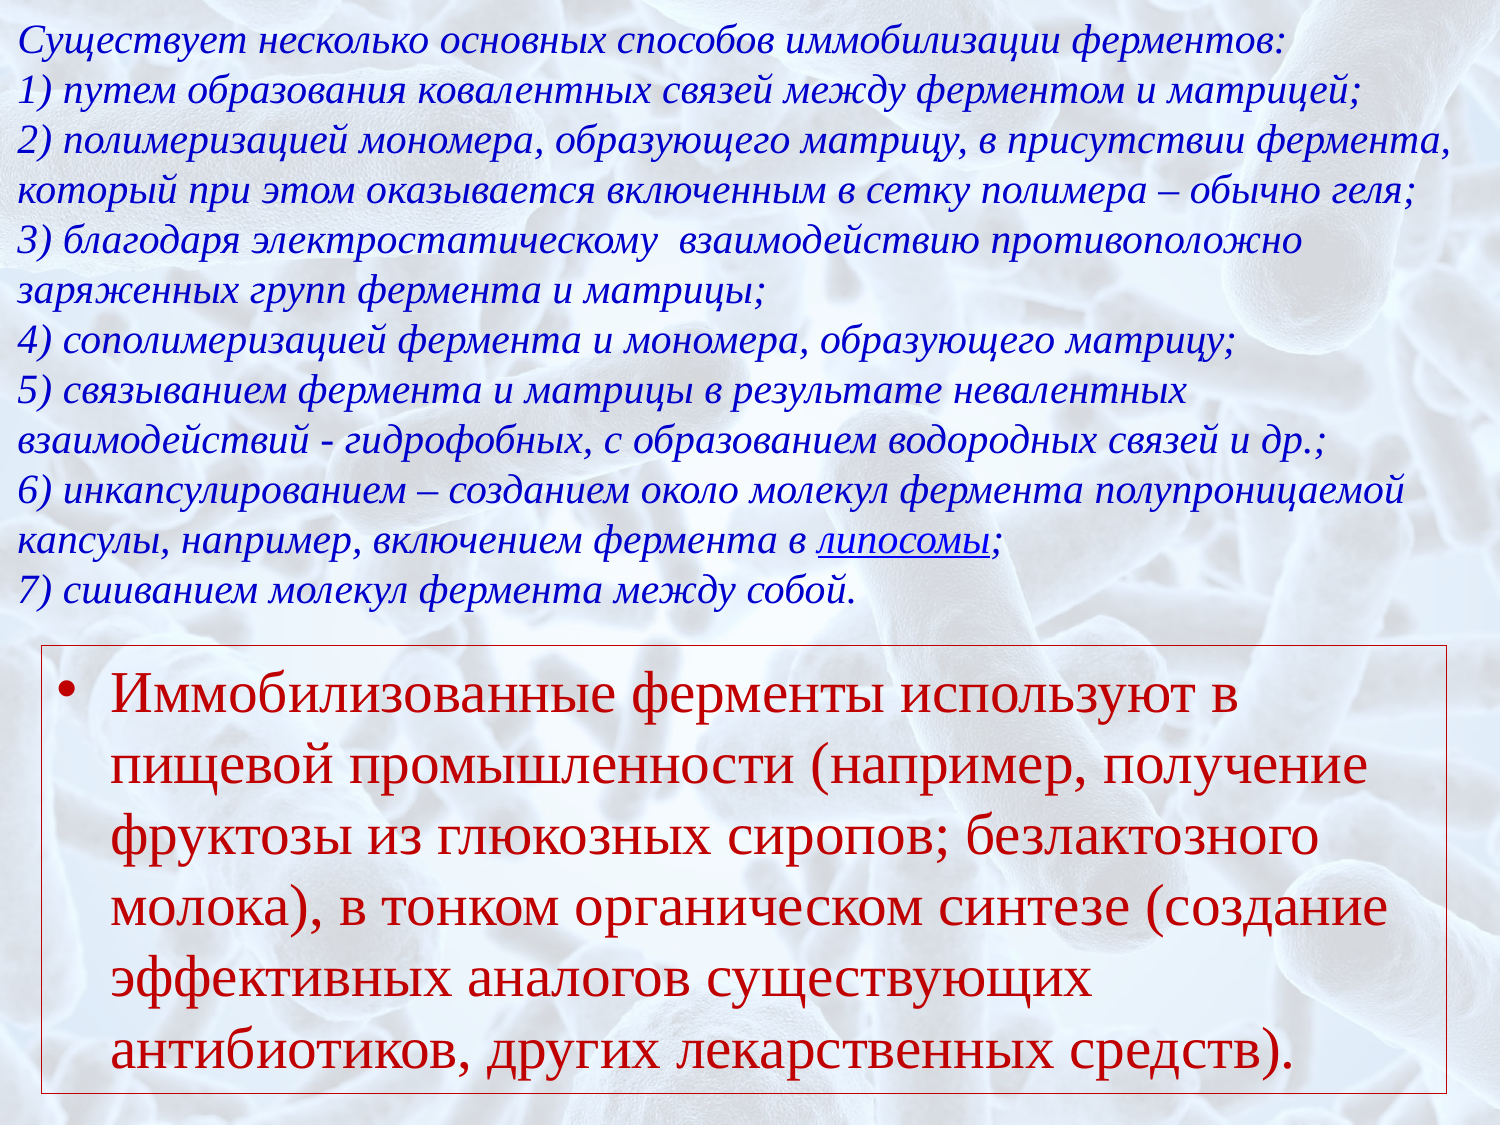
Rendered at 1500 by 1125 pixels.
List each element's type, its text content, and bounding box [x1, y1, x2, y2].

text_box Существует несколько основных способов иммобилизации ферментов: 1) путем образования ковалентных связей между ферментом и матрицей; 2) полимеризацией мономера, образующего матрицу, в присутствии фермента, который при этом оказывается включенным в сетку полимера – обычно геля; 3) благодаря электростатическому взаимодействию противоположно заряженных групп фермента и матрицы; 4) сополимеризацией фермента и мономера, образующего матрицу; 5) связыванием фермента и матрицы в результате невалентных взаимодействий - гидрофобных, с образованием водородных связей и др.; 6) инкапсулированием – созданием около молекул фермента полупроницаемой капсулы, например, включением фермента в липосомы; 7) сшиванием молекул фермента между собой. [2, 4, 1500, 620]
list Иммобилизованные ферменты используют в пищевой промышленности (например, получение фруктозы из глюкозных сиропов; безлактозного молока), в тонком органическом синтезе (создание эффективных аналогов существующих антибиотиков, других лекарственных средств). [41, 645, 1447, 1094]
